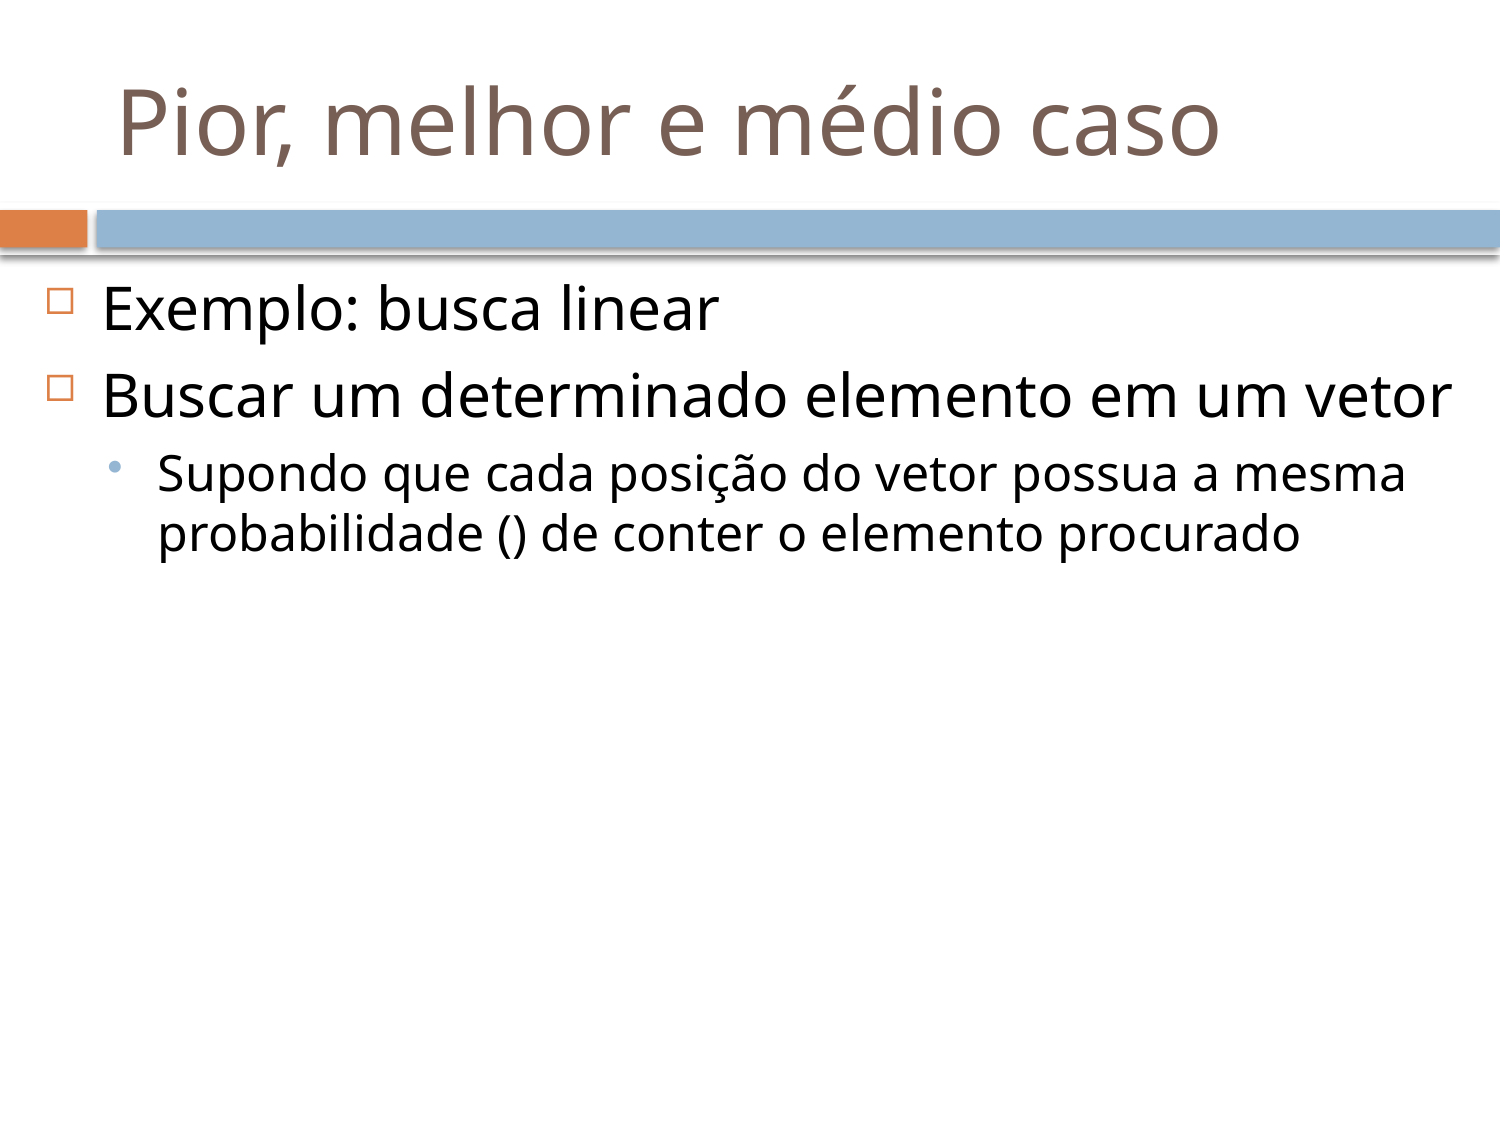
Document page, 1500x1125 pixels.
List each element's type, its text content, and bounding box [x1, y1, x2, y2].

title Pior, melhor e médio caso [100, 37, 1438, 200]
